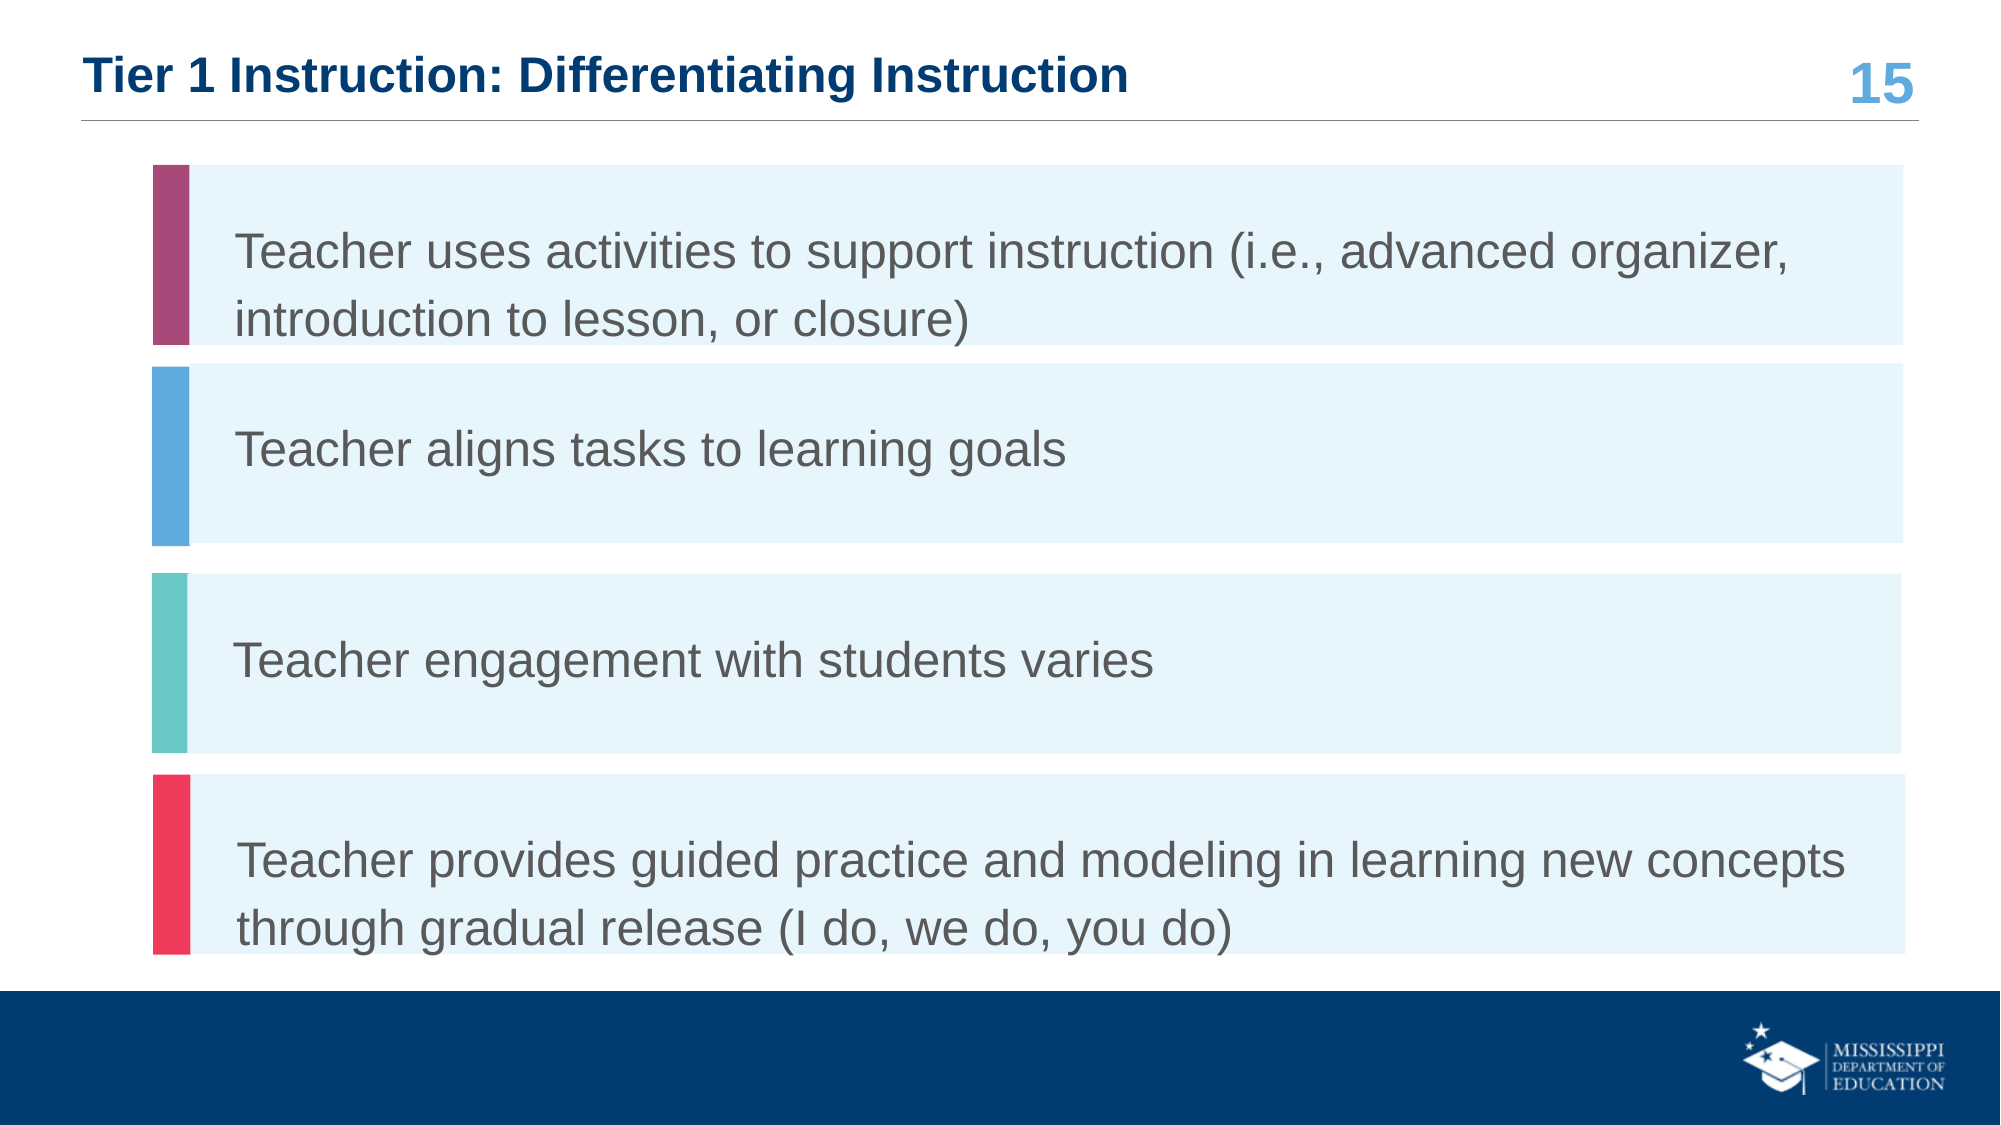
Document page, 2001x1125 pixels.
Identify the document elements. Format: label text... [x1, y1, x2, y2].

text_box Teacher uses activities to support instruction (i.e., advanced organizer, introduction to lesson, or closure) [190, 164, 1904, 346]
text_box Teacher provides guided practice and modeling in learning new concepts through gradual release (I do, we do, you do) [190, 773, 1906, 955]
text_box [152, 164, 190, 346]
picture [1742, 1021, 1946, 1095]
text_box [152, 774, 191, 956]
text_box Teacher aligns tasks to learning goals [188, 362, 1904, 544]
text_box [151, 366, 191, 547]
text_box [151, 572, 190, 754]
title Tier 1 Instruction: Differentiating Instruction [67, 45, 1808, 108]
text_box Teacher engagement with students varies [186, 573, 1902, 755]
